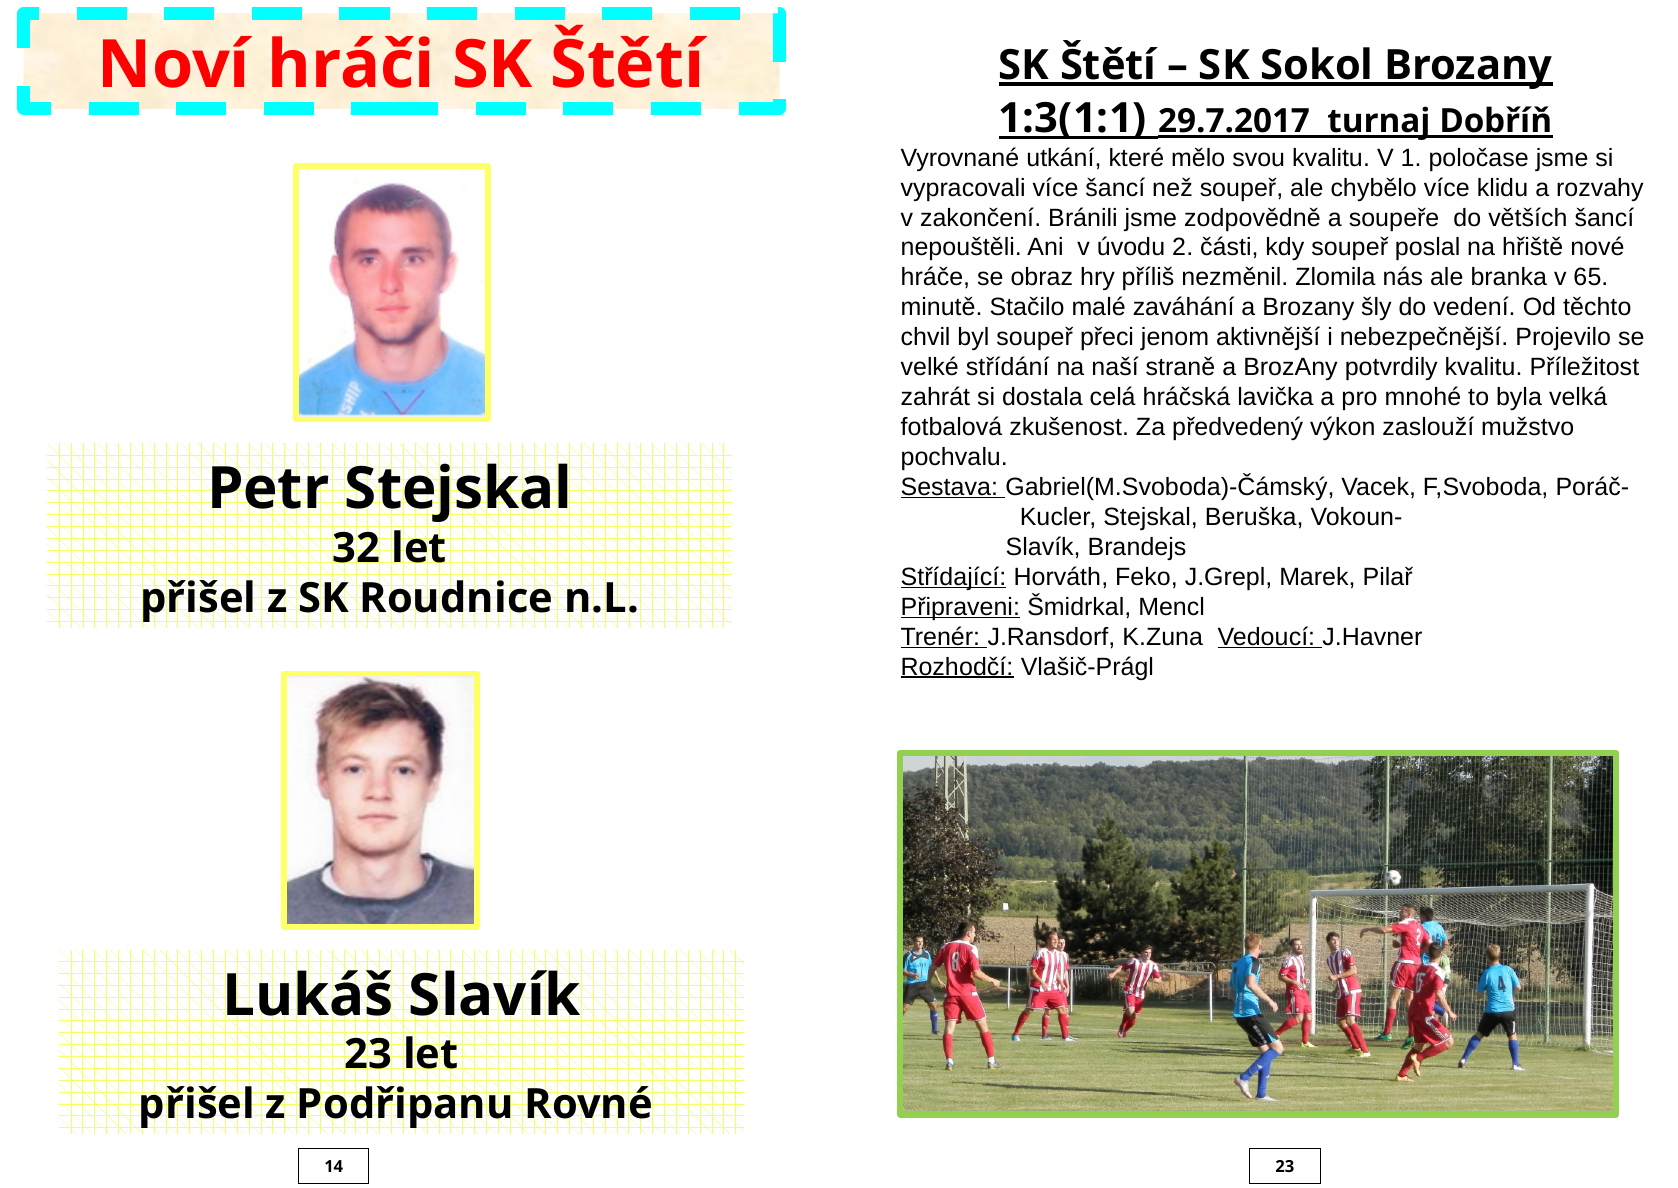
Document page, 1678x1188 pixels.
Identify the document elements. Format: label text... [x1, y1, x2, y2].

picture [286, 676, 475, 925]
text_box 23 [1249, 1148, 1321, 1184]
table_header TJ Sokol Brozany [916, 57, 1636, 658]
text_box Lukáš Slavík 23 let přišel z Podřipanu Rovné [59, 949, 745, 1135]
text_box Noví hráči SK Štětí [23, 13, 780, 109]
picture [903, 756, 1613, 1111]
text_box 14 [298, 1148, 369, 1184]
text_box Petr Stejskal 32 let přišel z SK Roudnice n.L. [47, 443, 733, 628]
picture [298, 168, 486, 417]
text_box SK Štětí – SK Sokol Brozany 1:3(1:1) 29.7.2017 turnaj Dobříň Vyrovnané utkání, které mělo svou kvalitu. V 1. poločase jsme si vypracovali více šancí než soupeř, ale chybělo více klidu a rozvahy v zakončení. Bránili jsme zodpovědně a soupeře do větších šancí nepouštěli. Ani v úvodu 2. části, kdy soupeř poslal na hřiště nové hráče, se obraz hry příliš nezměnil. Zlomila nás ale branka v 65. minutě. Stačilo malé zaváhání a Brozany šly do vedení. Od těchto chvil byl soupeř přeci jenom aktivnější i nebezpečnější. Projevilo se velké střídání na naší straně a BrozAny potvrdily kvalitu. Příležitost zahrát si dostala celá hráčská lavička a pro mnohé to byla velká fotbalová zkušenost. Za předvedený výkon zaslouží mužstvo pochvalu. Sestava: Gabriel(M.Svoboda)-Čámský, Vacek, F,Svoboda, Poráč- Kucler, Stejskal, Beruška, Vokoun- Slavík, Brandejs Střídající: Horváth, Feko, J.Grepl, Marek, Pilař Připraveni: Šmidrkal, Mencl Trenér: J.Ransdorf, K.Zuna Vedoucí: J.Havner Rozhodčí: Vlašič-Prágl [921, 62, 1631, 653]
